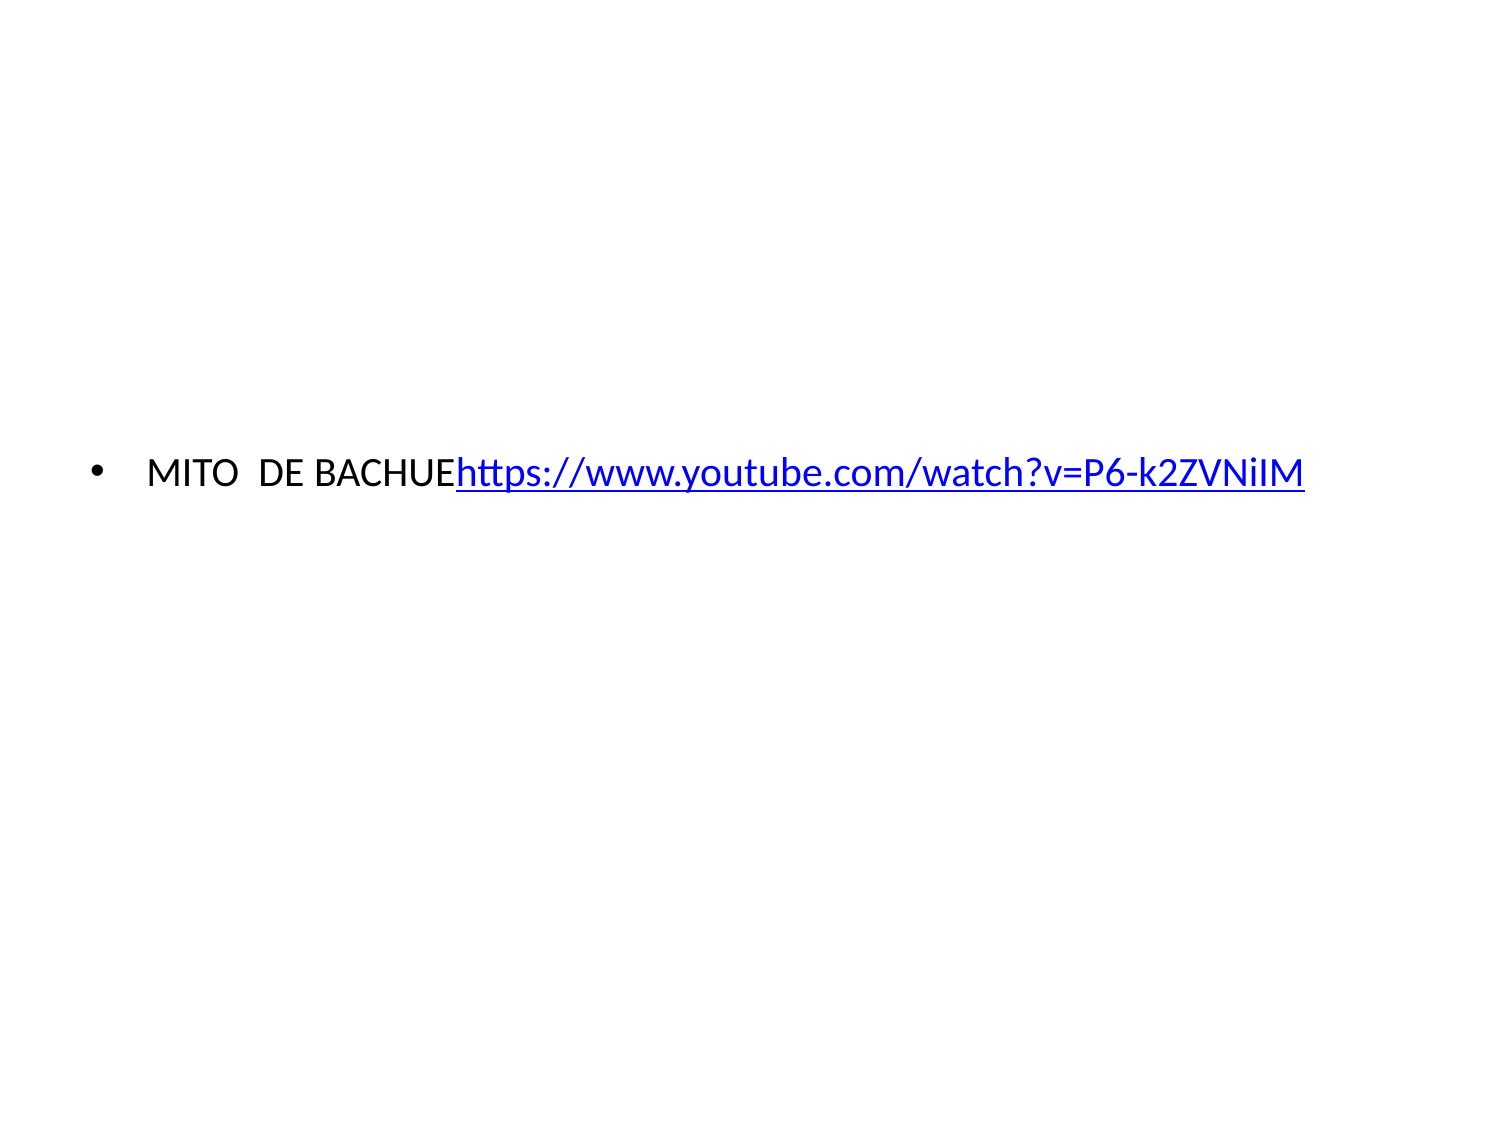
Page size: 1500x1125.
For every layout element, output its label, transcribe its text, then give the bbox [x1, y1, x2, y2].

list MITO DE BACHUEhttps://www.youtube.com/watch?v=P6-k2ZVNiIM [75, 262, 1425, 1005]
